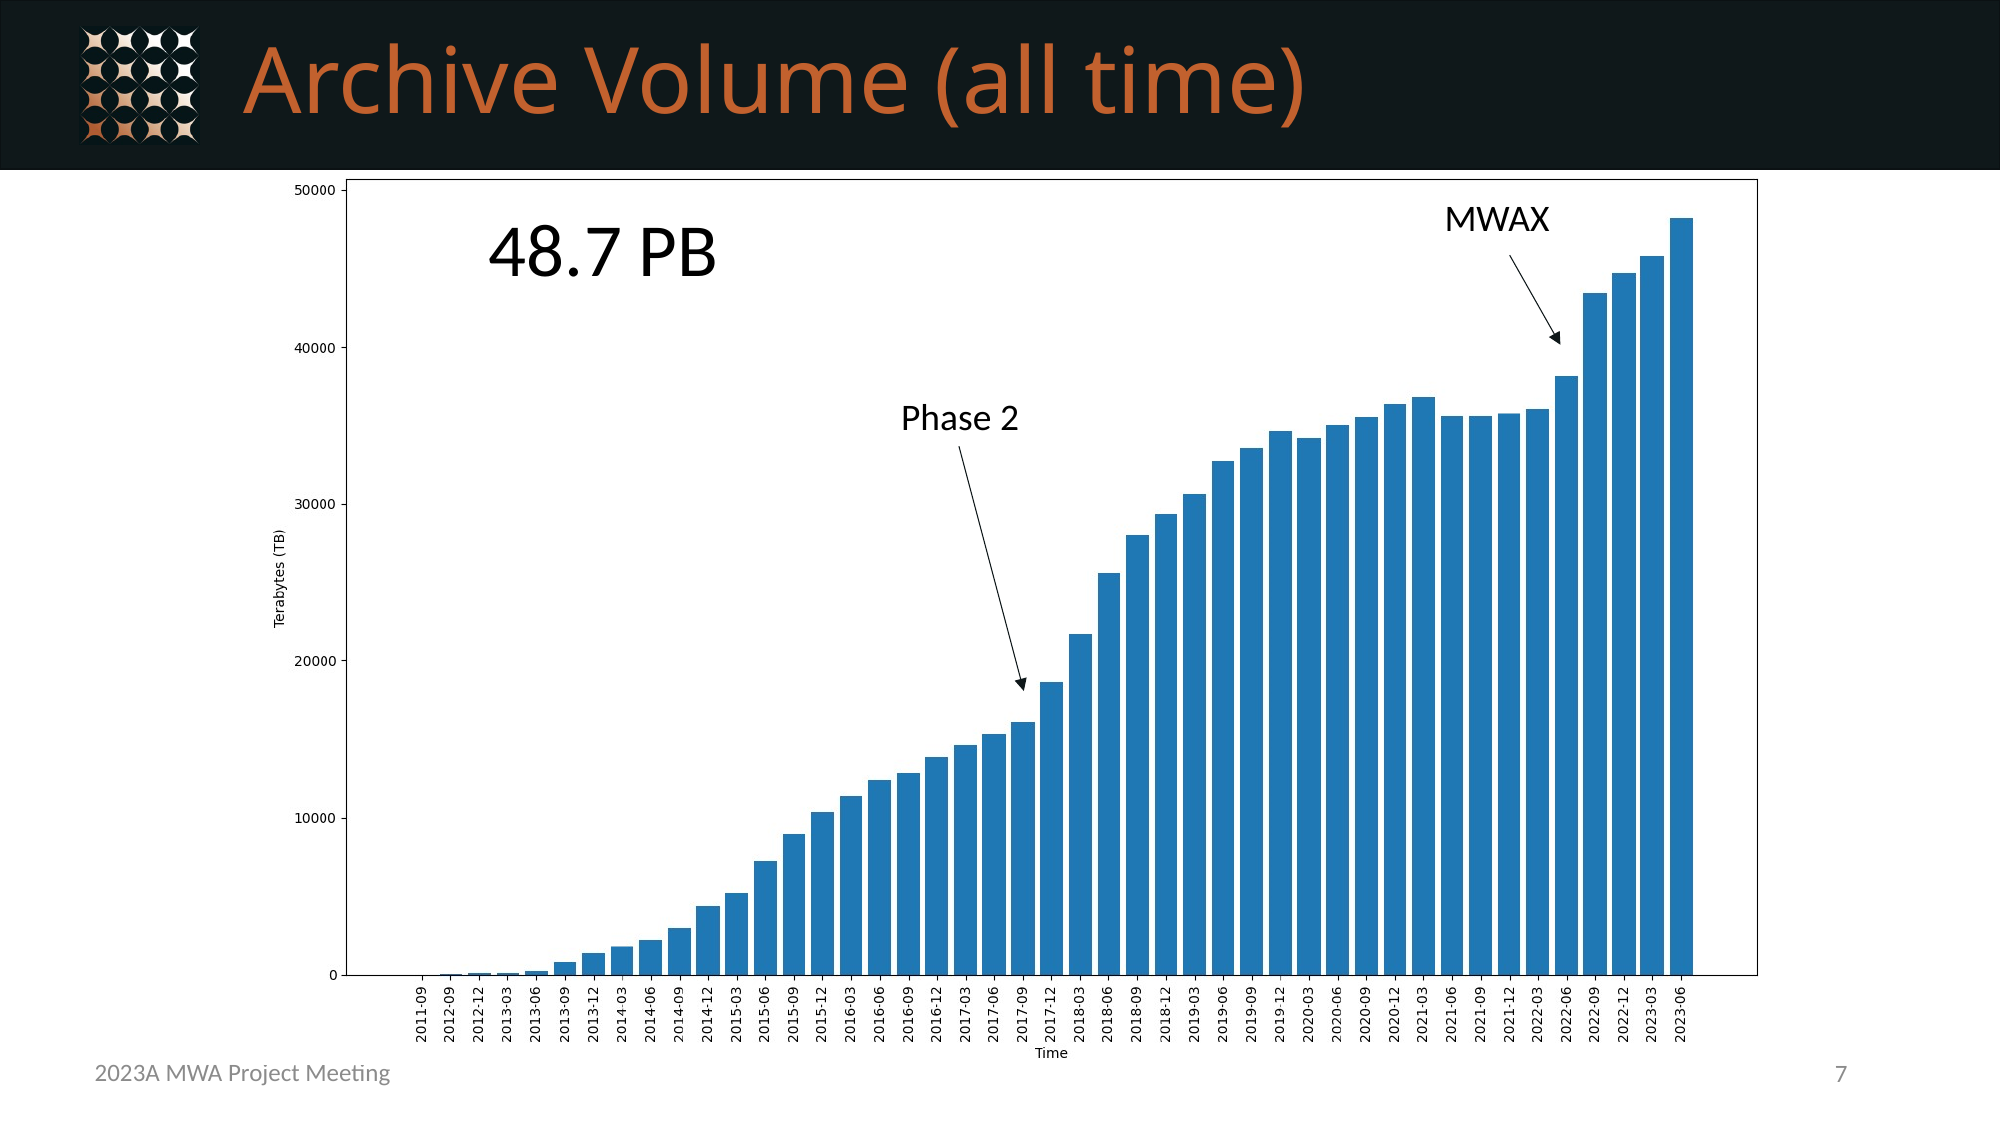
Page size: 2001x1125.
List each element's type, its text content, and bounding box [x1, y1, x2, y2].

text_box Archive Volume (all time) [228, 25, 353, 143]
picture [79, 26, 200, 145]
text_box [1509, 255, 1561, 345]
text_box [958, 446, 1024, 692]
picture [353, 25, 473, 144]
slide_number 7 [1412, 1042, 1863, 1103]
text_box Archive Volume (all time) [473, 25, 1413, 143]
picture [264, 177, 1759, 1065]
text_box [0, 0, 2000, 170]
footer 2023A MWA Project Meeting [79, 1041, 977, 1101]
